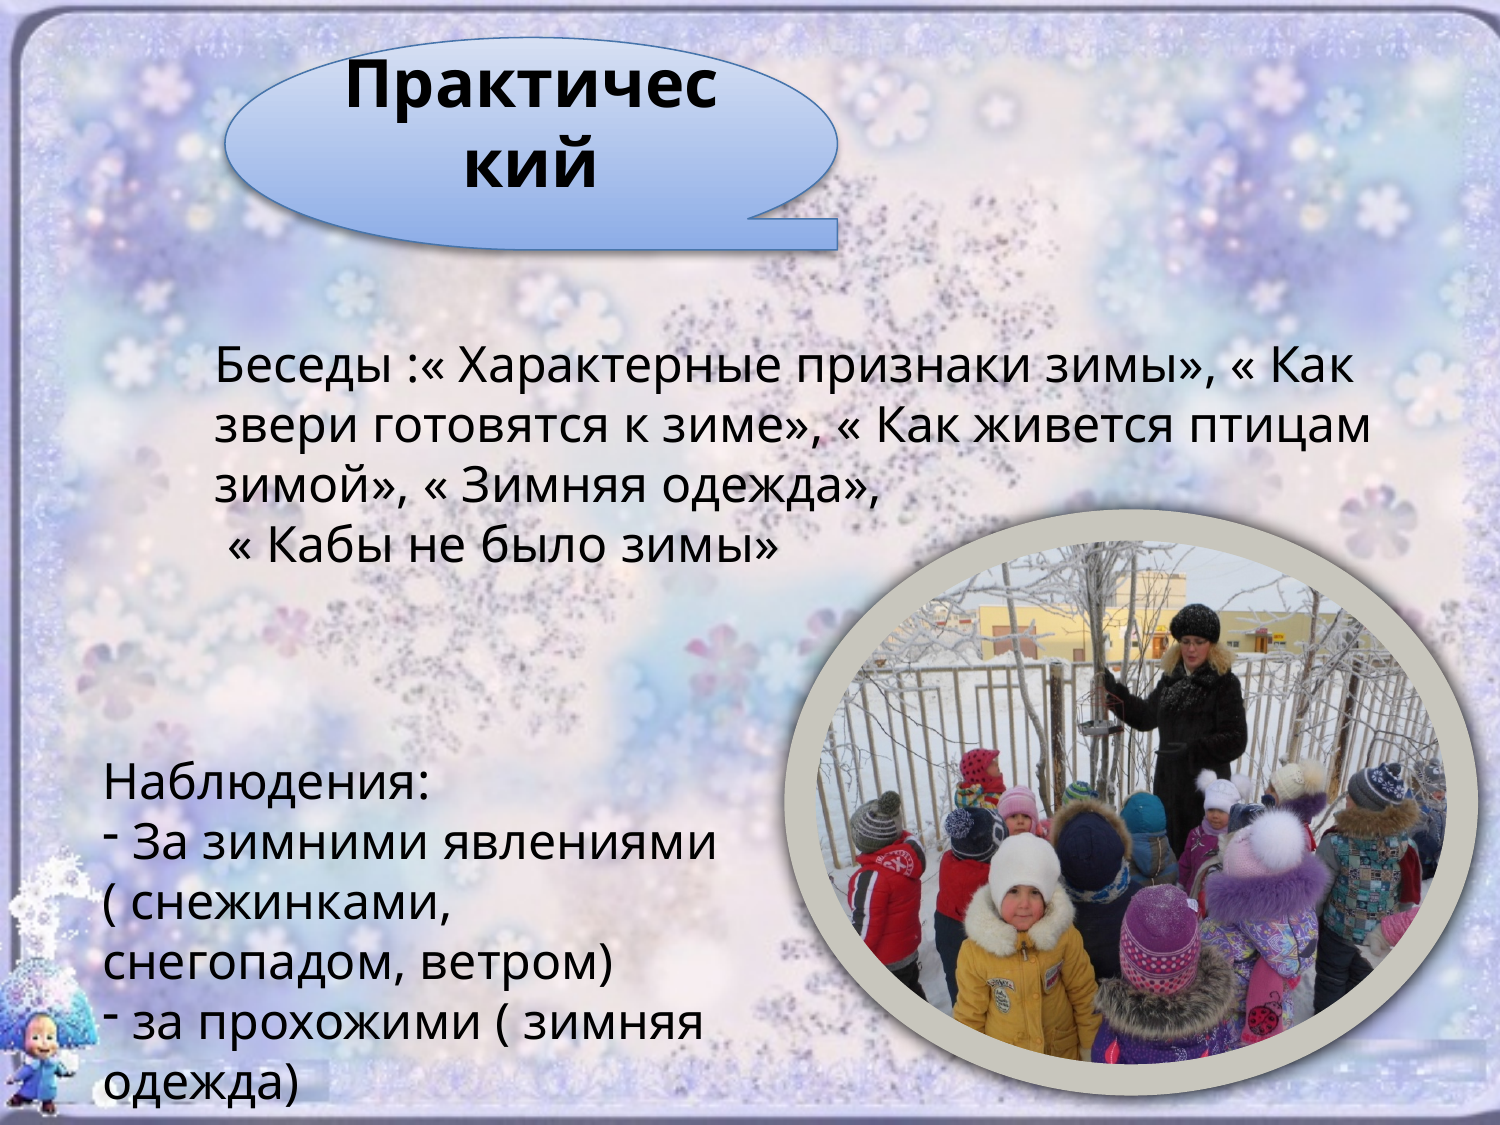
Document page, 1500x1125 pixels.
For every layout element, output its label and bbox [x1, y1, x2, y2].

picture [799, 524, 1463, 1081]
list [0, 0, 1500, 1125]
